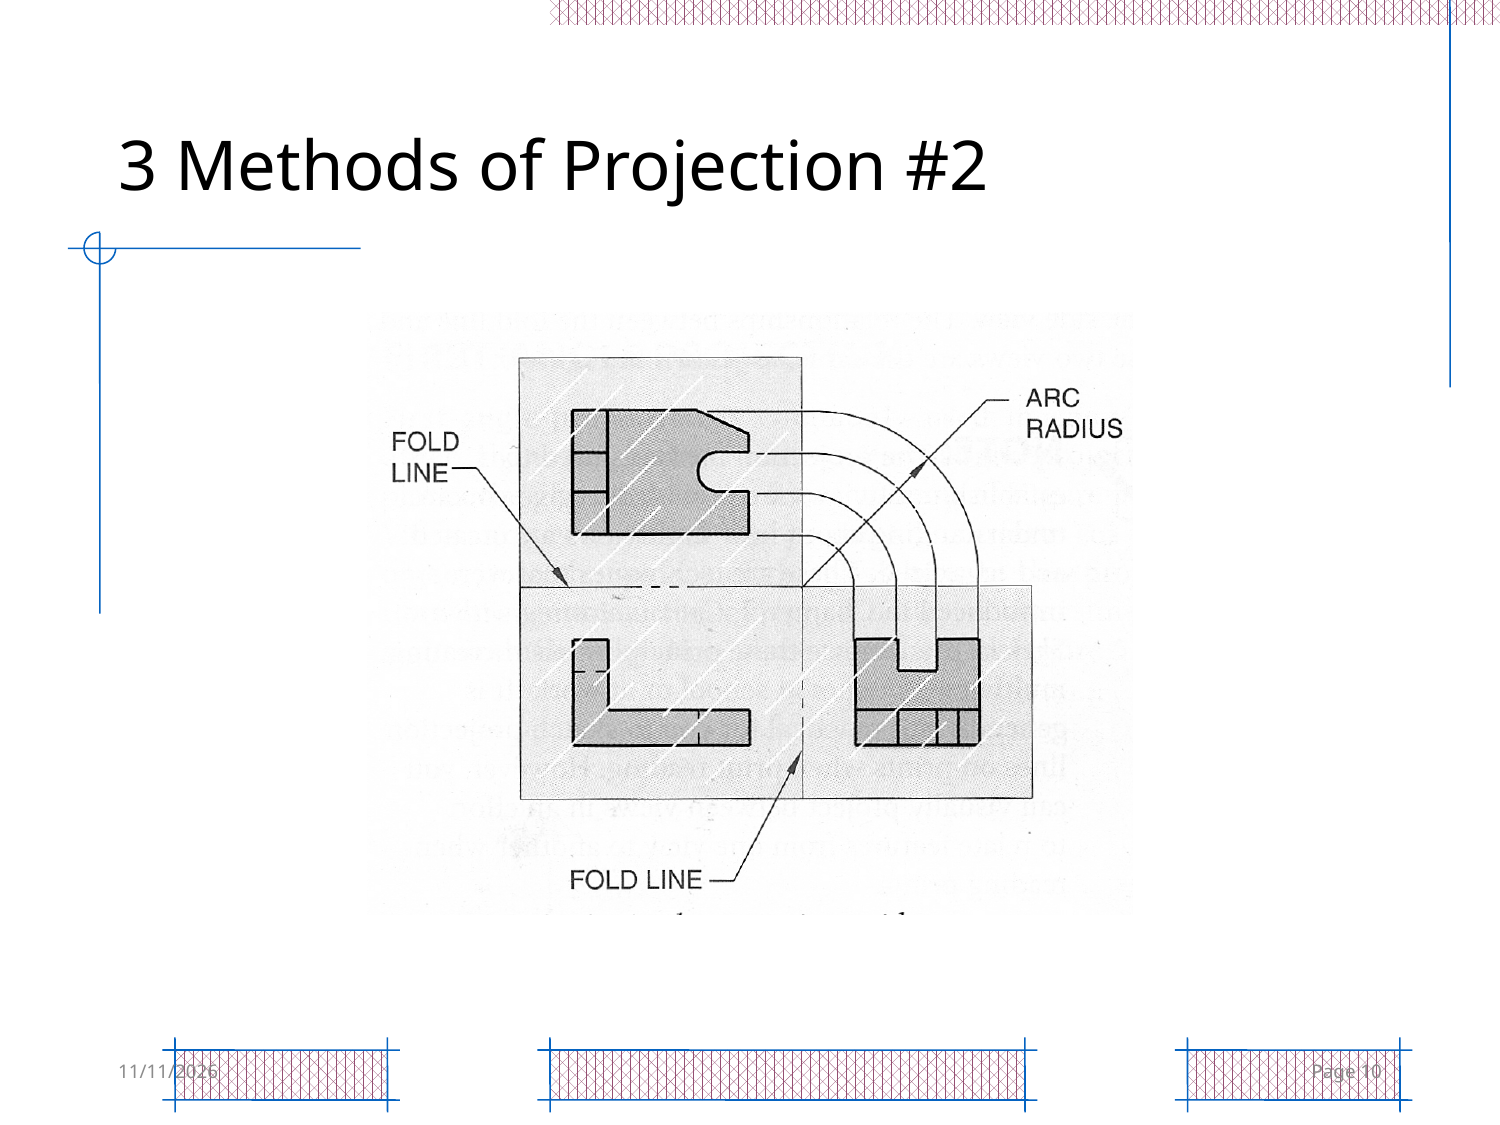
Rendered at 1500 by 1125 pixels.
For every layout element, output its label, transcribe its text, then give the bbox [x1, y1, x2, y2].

slide_number Page 10 [1059, 1042, 1397, 1103]
title 3 Methods of Projection #2 [103, 59, 1397, 278]
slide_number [103, 1042, 441, 1103]
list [367, 312, 1133, 915]
